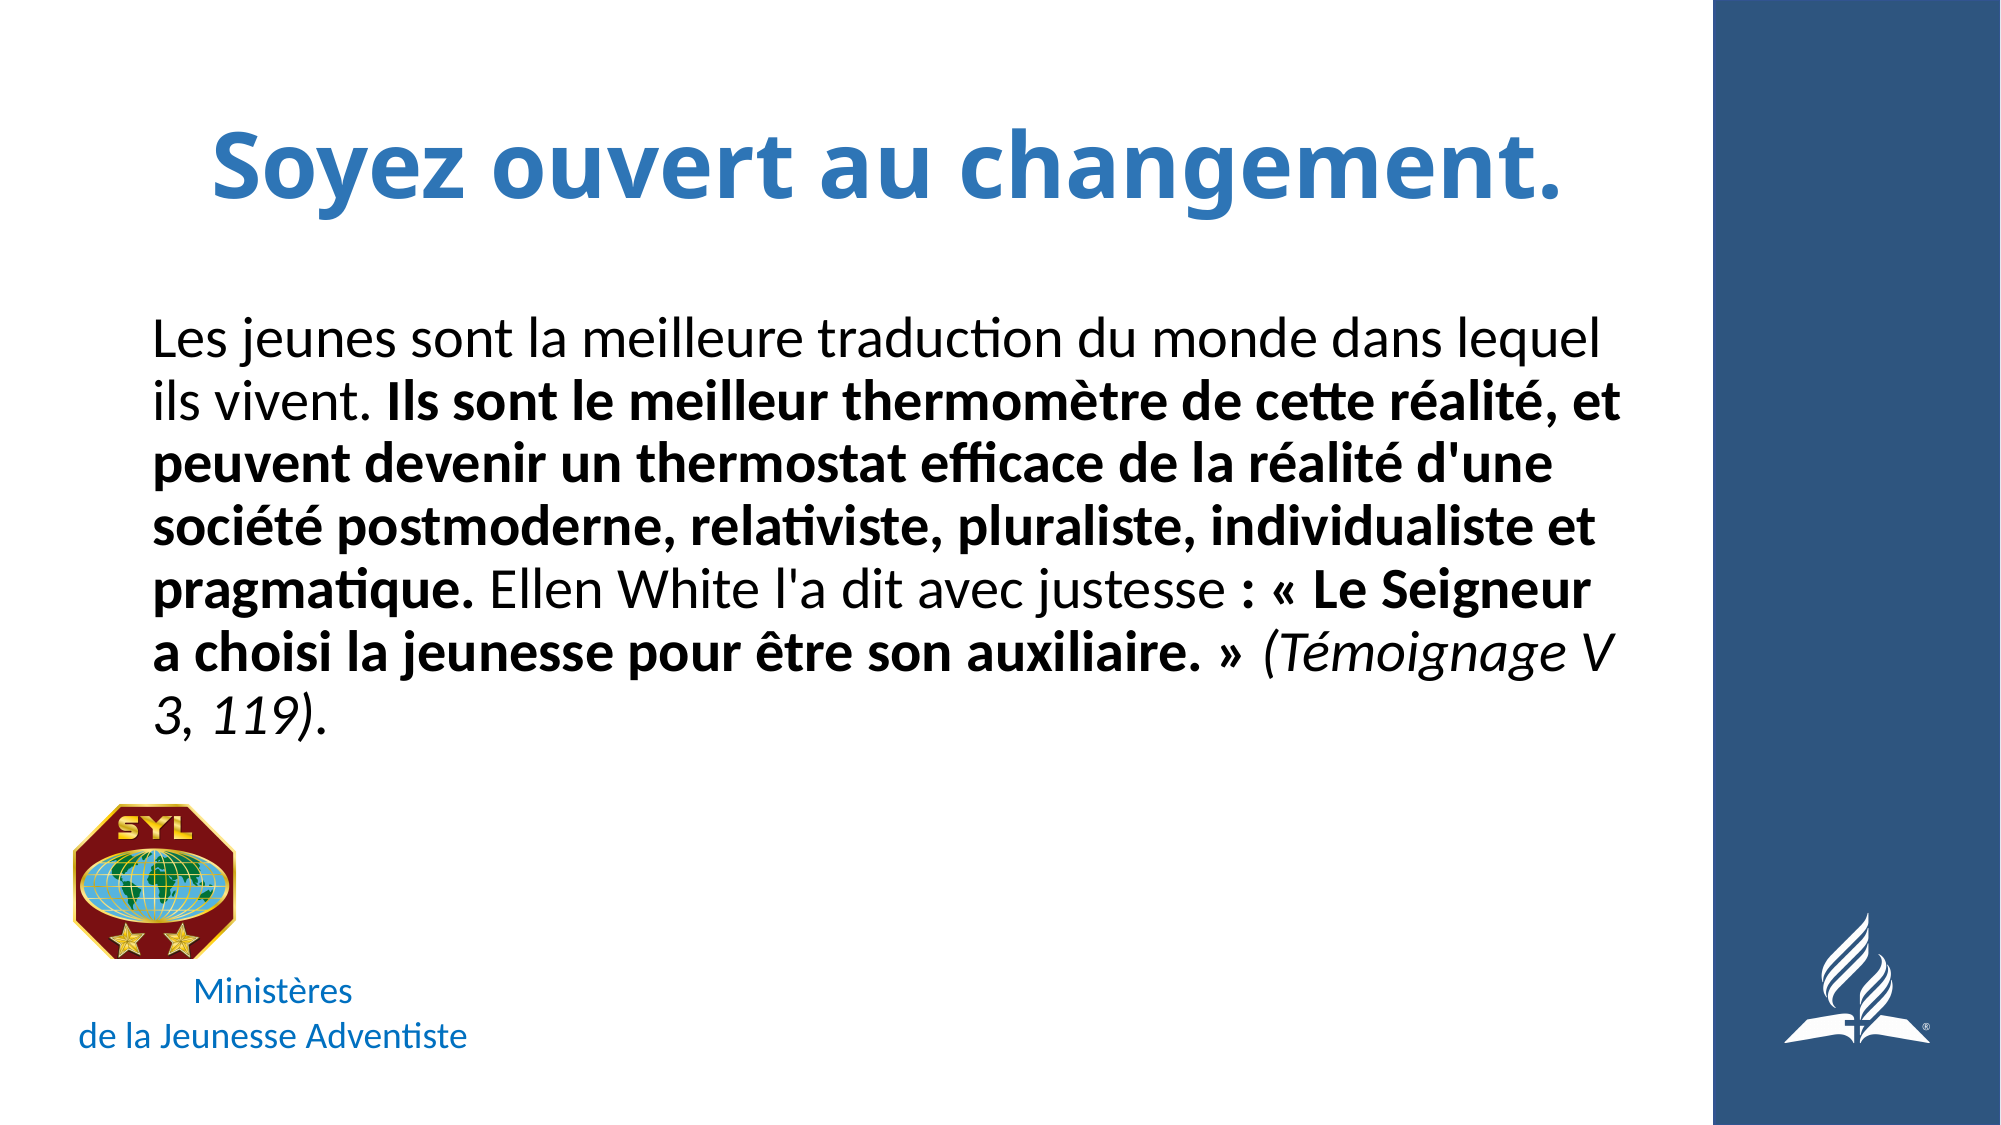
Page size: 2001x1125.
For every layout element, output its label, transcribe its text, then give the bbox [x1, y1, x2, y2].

text_box Ministères de la Jeunesse Adventiste [29, 958, 517, 1065]
title Soyez ouvert au changement. [137, 59, 1639, 278]
list Les jeunes sont la meilleure traduction du monde dans lequel ils vivent. Ils sont le meilleur thermomètre de cette réalité, et peuvent devenir un thermostat efficace de la réalité d'une société postmoderne, relativiste, pluraliste, individualiste et pragmatique. Ellen White l'a dit avec justesse : « Le Seigneur a choisi la jeunesse pour être son auxiliaire. » (Témoignage V 3, 119). [137, 299, 1639, 1014]
picture [1771, 892, 1943, 1064]
picture [29, 775, 279, 990]
